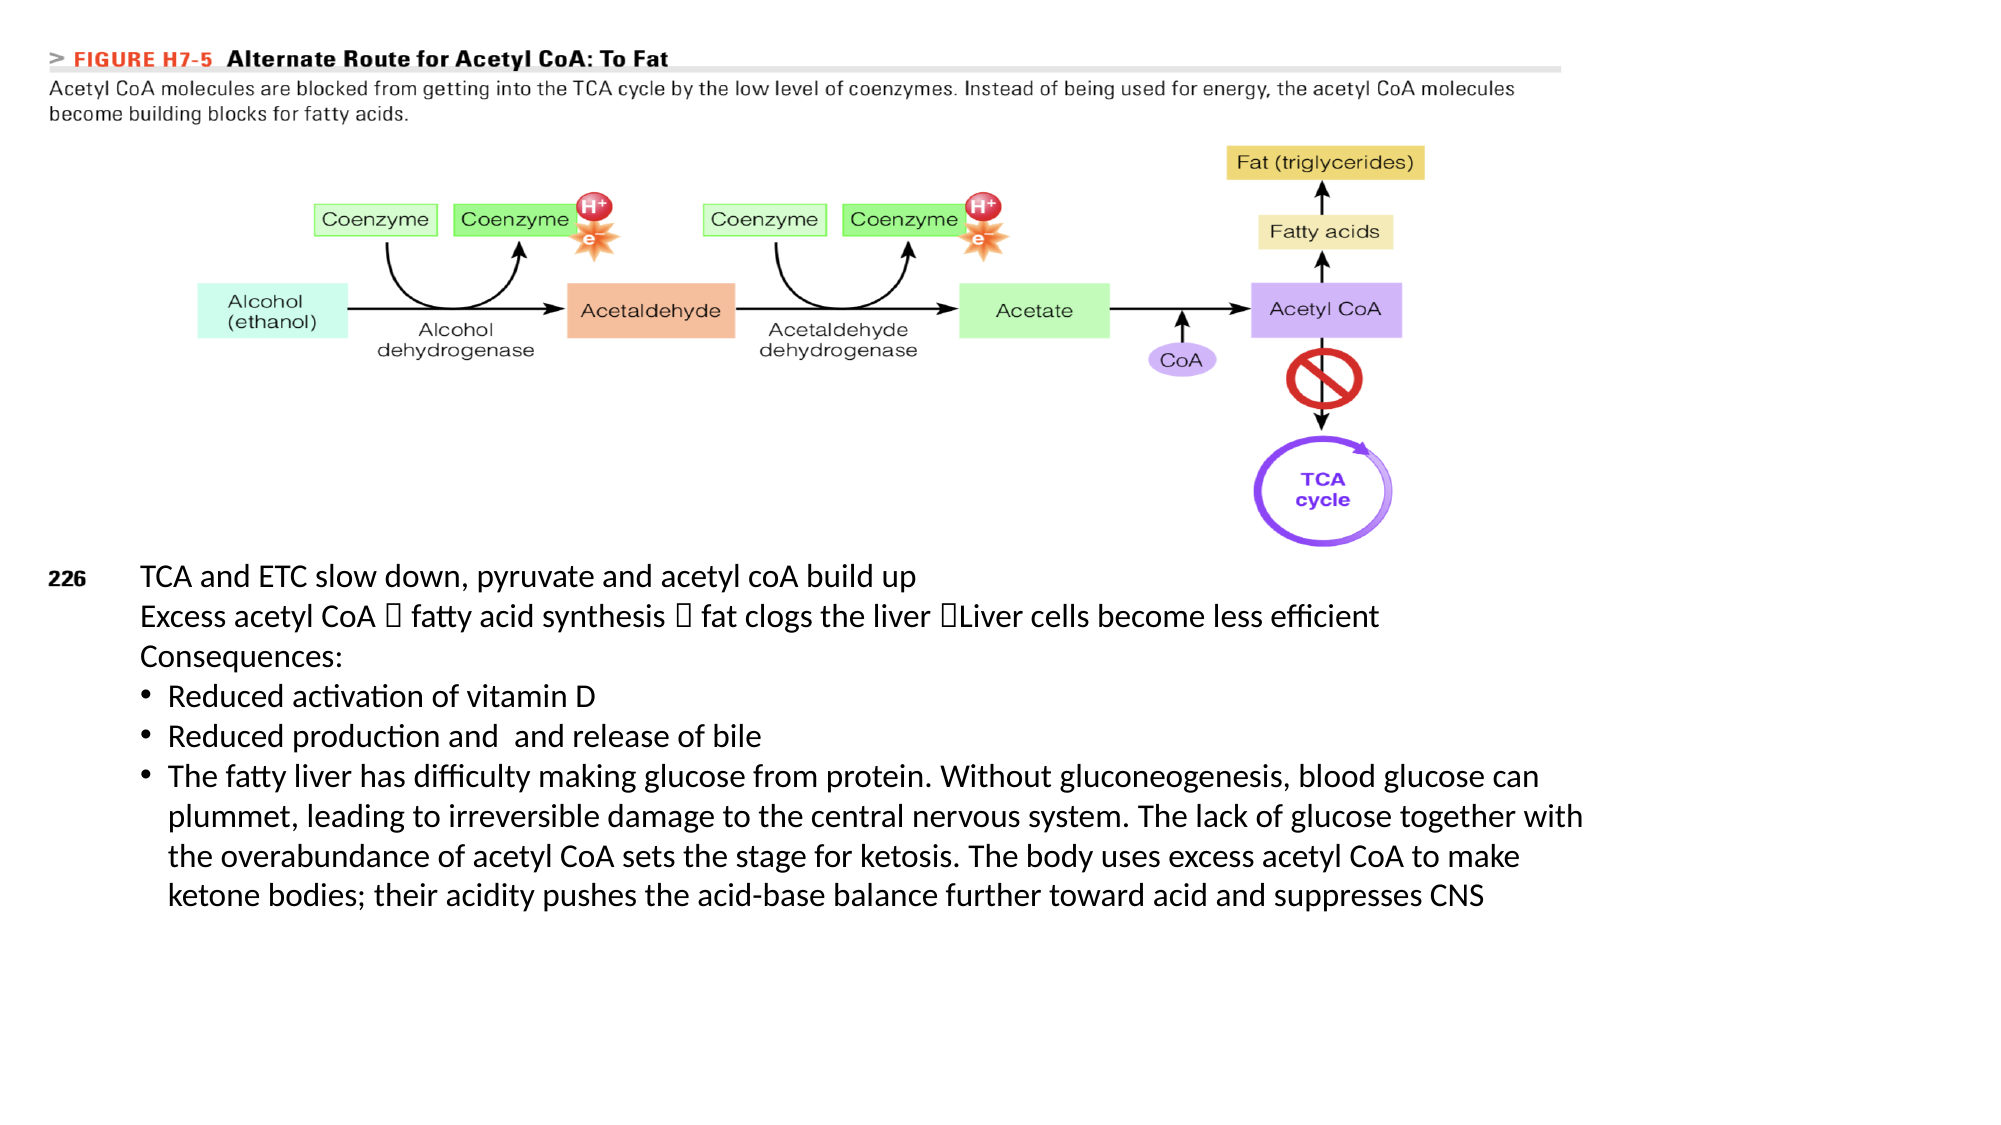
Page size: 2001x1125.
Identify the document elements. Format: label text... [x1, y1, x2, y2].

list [0, 33, 1650, 605]
text_box TCA and ETC slow down, pyruvate and acetyl coA build up Excess acetyl CoA  fatty acid synthesis  fat clogs the liver Liver cells become less efficient Consequences: Reduced activation of vitamin D Reduced production and and release of bile The fatty liver has difficulty making glucose from protein. Without gluconeogenesis, blood glucose can plummet, leading to irreversible damage to the central nervous system. The lack of glucose together with the overabundance of acetyl CoA sets the stage for ketosis. The body uses excess acetyl CoA to make ketone bodies; their acidity pushes the acid-base balance further toward acid and suppresses CNS [125, 605, 1612, 966]
